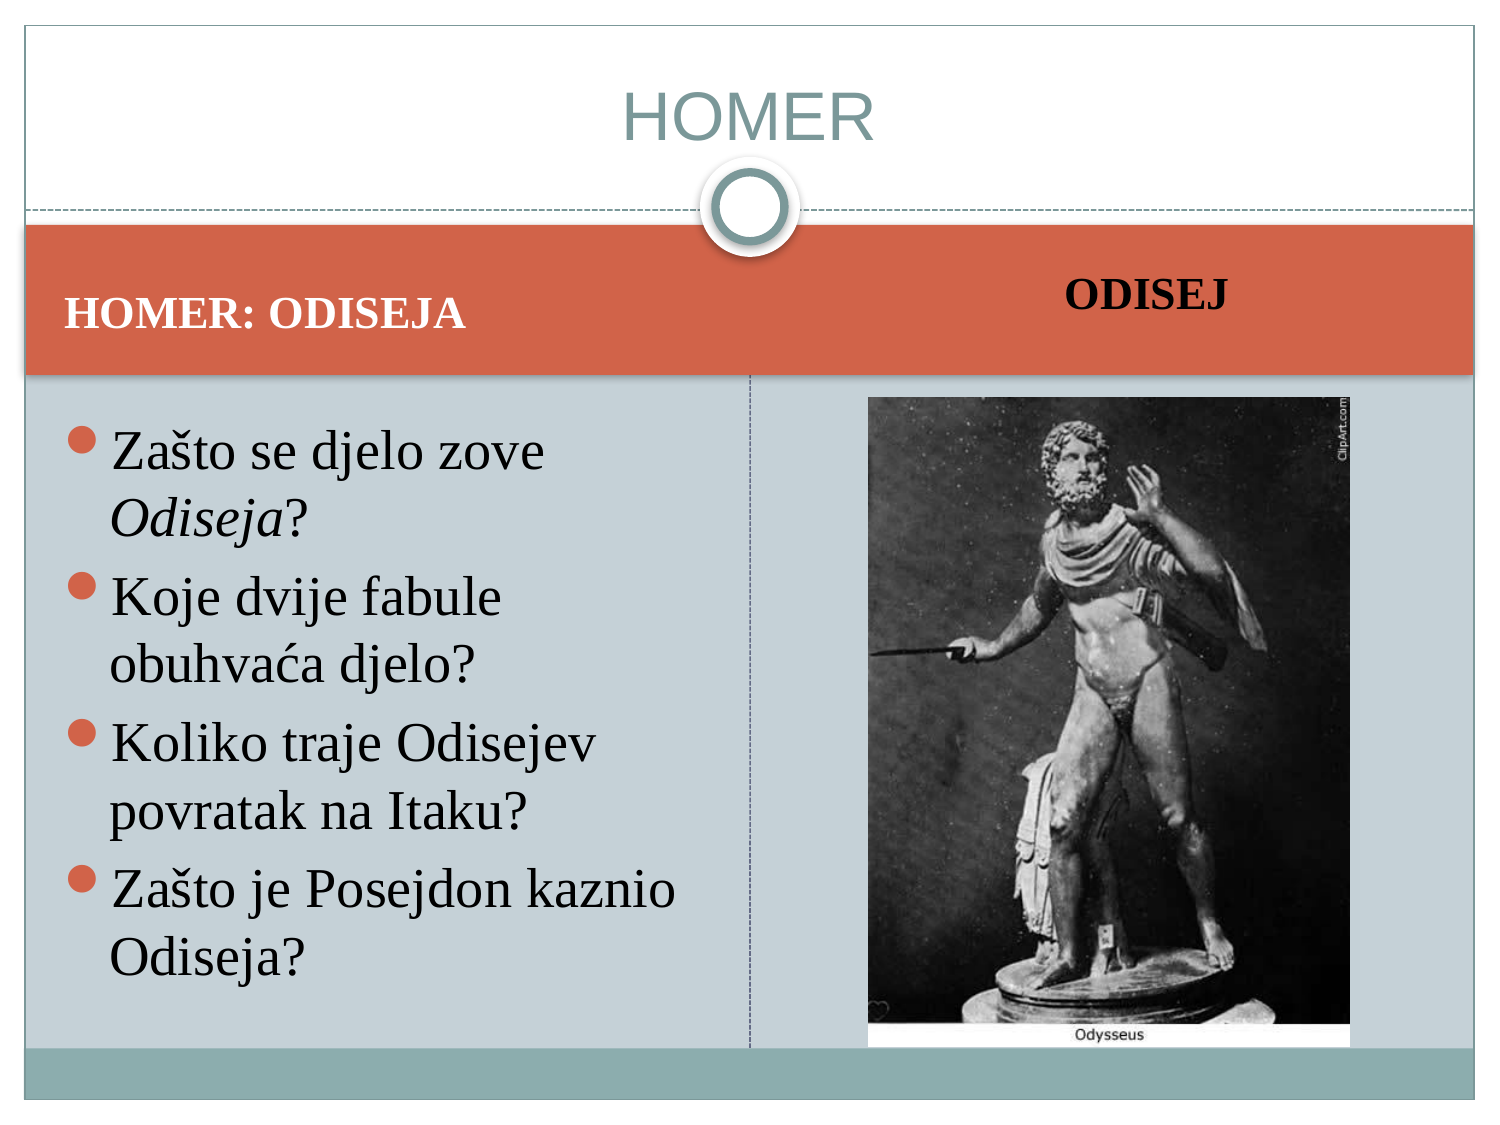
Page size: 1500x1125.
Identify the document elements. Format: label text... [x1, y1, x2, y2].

list ODISEJ [784, 230, 1450, 353]
list Zašto se djelo zove Odiseja? Koje dvije fabule obuhvaća djelo? Koliko traje Odisejev povratak na Itaku? Zašto je Posejdon kaznio Odiseja? [49, 405, 713, 1032]
list HOMER: ODISEJA [48, 249, 714, 371]
title HOMER [49, 37, 1450, 162]
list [867, 396, 1350, 1048]
